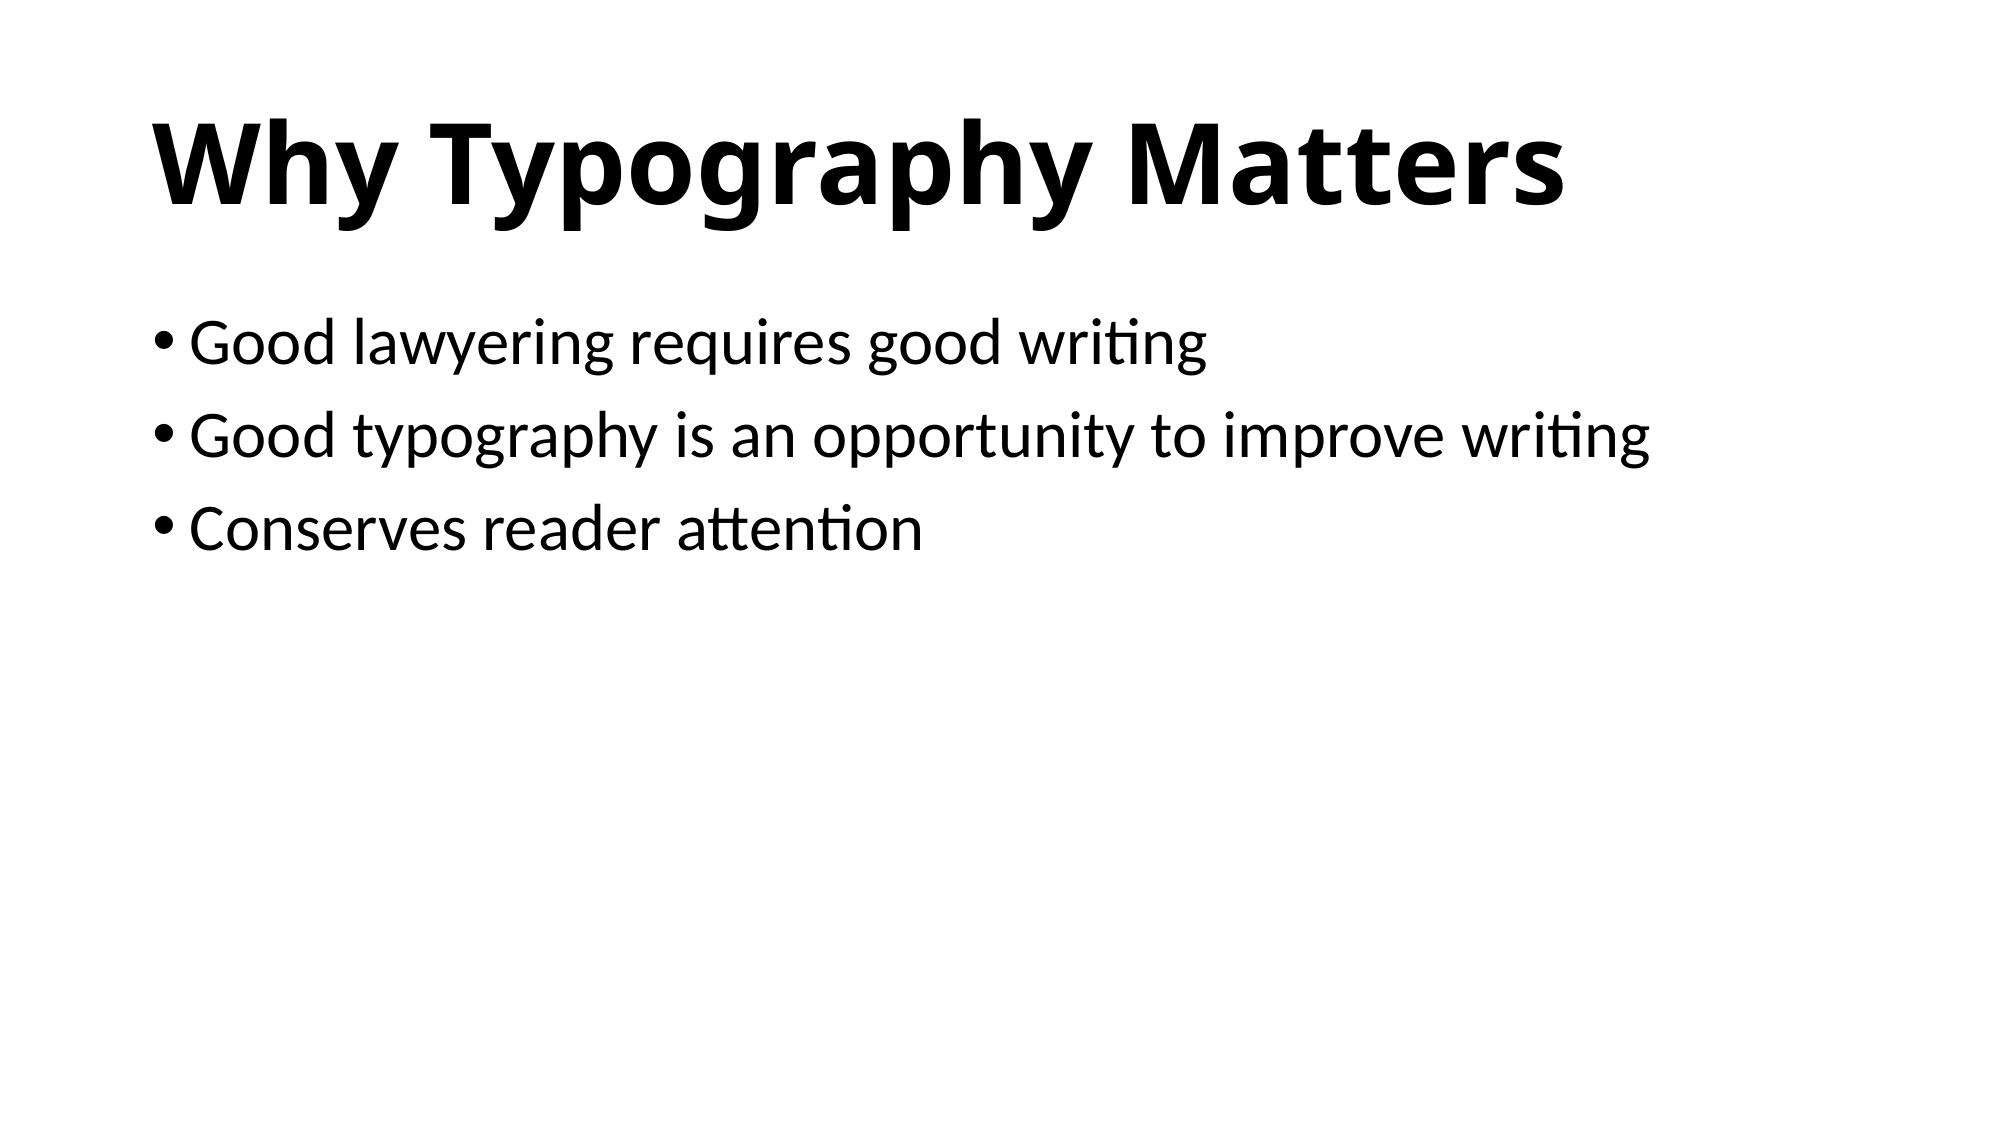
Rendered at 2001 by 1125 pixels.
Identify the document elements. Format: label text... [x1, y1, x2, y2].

list Good lawyering requires good writing Good typography is an opportunity to improve writing Conserves reader attention [137, 299, 1863, 1014]
title Why Typography Matters [137, 59, 1863, 278]
